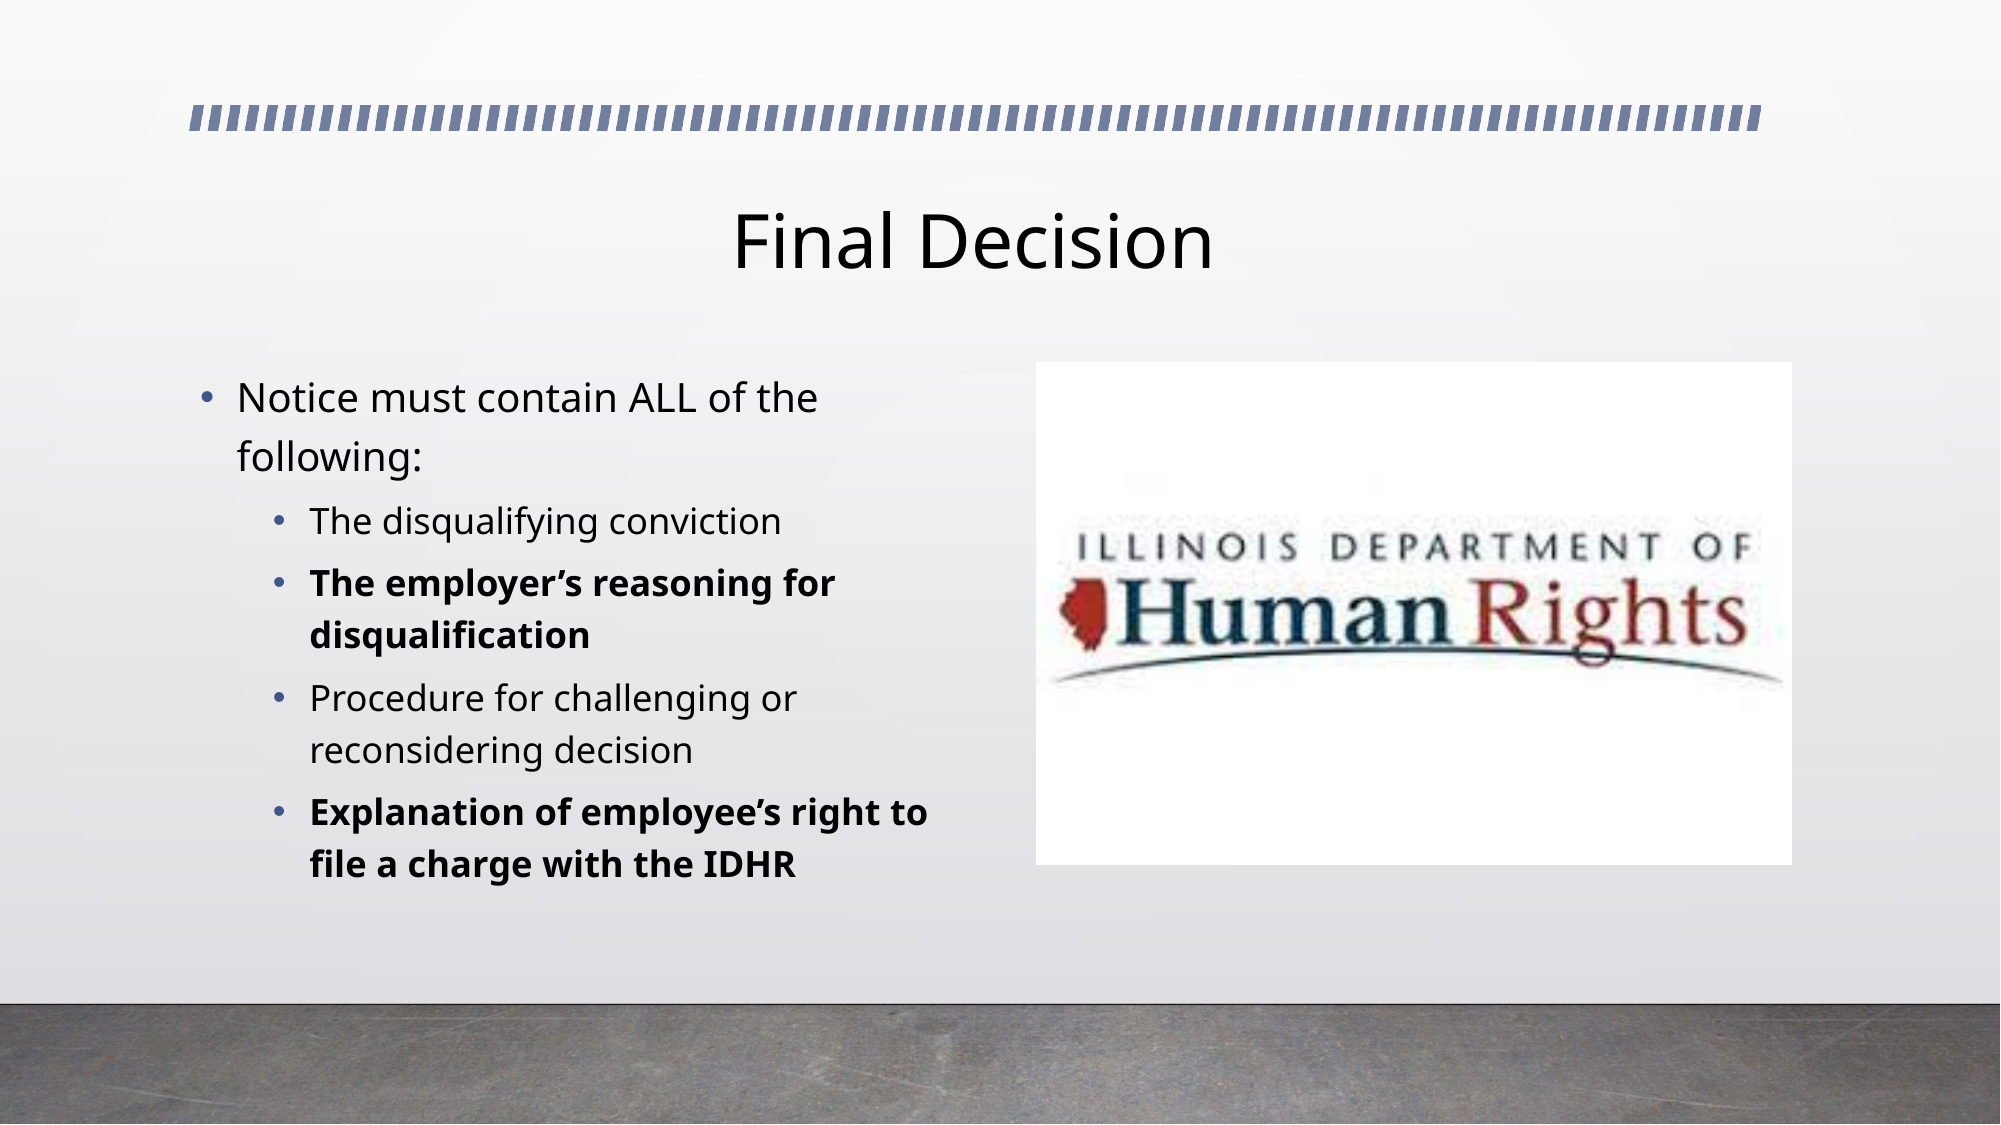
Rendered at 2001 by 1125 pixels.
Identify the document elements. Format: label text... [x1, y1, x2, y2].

list Notice must contain ALL of the following: The disqualifying conviction The employer’s reasoning for disqualification Procedure for challenging or reconsidering decision Explanation of employee’s right to file a charge with the IDHR [185, 355, 948, 896]
title Final Decision [185, 157, 1762, 331]
picture [0, 1004, 2000, 1124]
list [1035, 362, 1792, 866]
